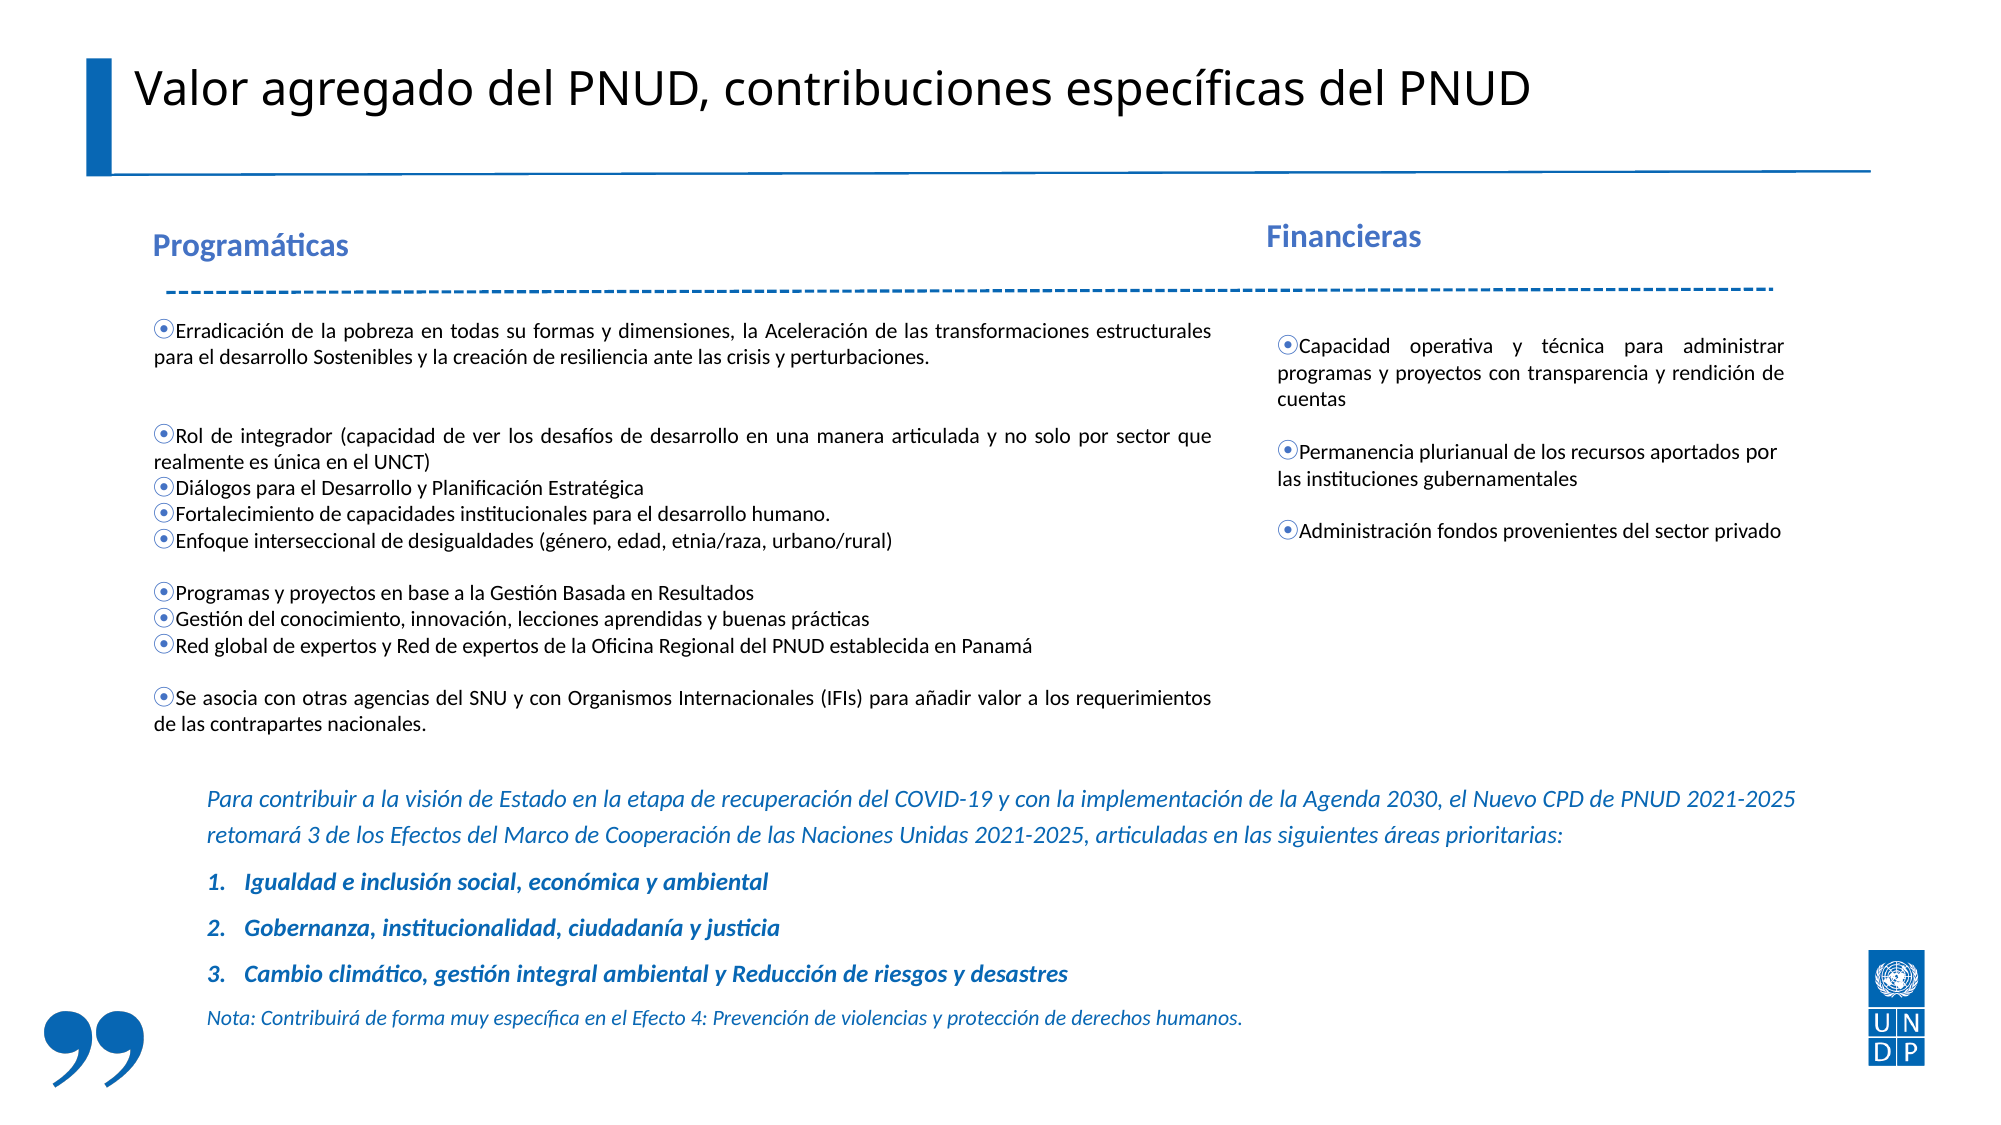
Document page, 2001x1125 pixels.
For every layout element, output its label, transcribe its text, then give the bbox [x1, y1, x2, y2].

text_box [85, 57, 113, 177]
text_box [103, 171, 1871, 175]
title Valor agregado del PNUD, contribuciones específicas del PNUD [119, 57, 1845, 157]
text_box Programáticas [27, 215, 475, 271]
picture [39, 1008, 147, 1092]
text_box Para contribuir a la visión de Estado en la etapa de recuperación del COVID-19 y con la implementación de la Agenda 2030, el Nuevo CPD de PNUD 2021-2025 retomará 3 de los Efectos del Marco de Cooperación de las Naciones Unidas 2021-2025, articuladas en las siguientes áreas prioritarias: Igualdad e inclusión social, económica y ambiental Gobernanza, institucionalidad, ciudadanía y justicia Cambio climático, gestión integral ambiental y Reducción de riesgos y desastres Nota: Contribuirá de forma muy específica en el Efecto 4: Prevención de violencias y protección de derechos humanos. [192, 769, 1834, 1037]
text_box Financieras [1116, 207, 1573, 262]
text_box Capacidad operativa y técnica para administrar programas y proyectos con transparencia y rendición de cuentas Permanencia plurianual de los recursos aportados por las instituciones gubernamentales Administración fondos provenientes del sector privado [1262, 324, 1800, 626]
picture [1868, 950, 1925, 1066]
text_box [166, 289, 1773, 293]
text_box Erradicación de la pobreza en todas su formas y dimensiones, la Aceleración de las transformaciones estructurales para el desarrollo Sostenibles y la creación de resiliencia ante las crisis y perturbaciones. Rol de integrador (capacidad de ver los desafíos de desarrollo en una manera articulada y no solo por sector que realmente es única en el UNCT) Diálogos para el Desarrollo y Planificación Estratégica Fortalecimiento de capacidades institucionales para el desarrollo humano. Enfoque interseccional de desigualdades (género, edad, etnia/raza, urbano/rural) Programas y proyectos en base a la Gestión Basada en Resultados Gestión del conocimiento, innovación, lecciones aprendidas y buenas prácticas Red global de expertos y Red de expertos de la Oficina Regional del PNUD establecida en Panamá Se asocia con otras agencias del SNU y con Organismos Internacionales (IFIs) para añadir valor a los requerimientos de las contrapartes nacionales. [139, 309, 1228, 794]
